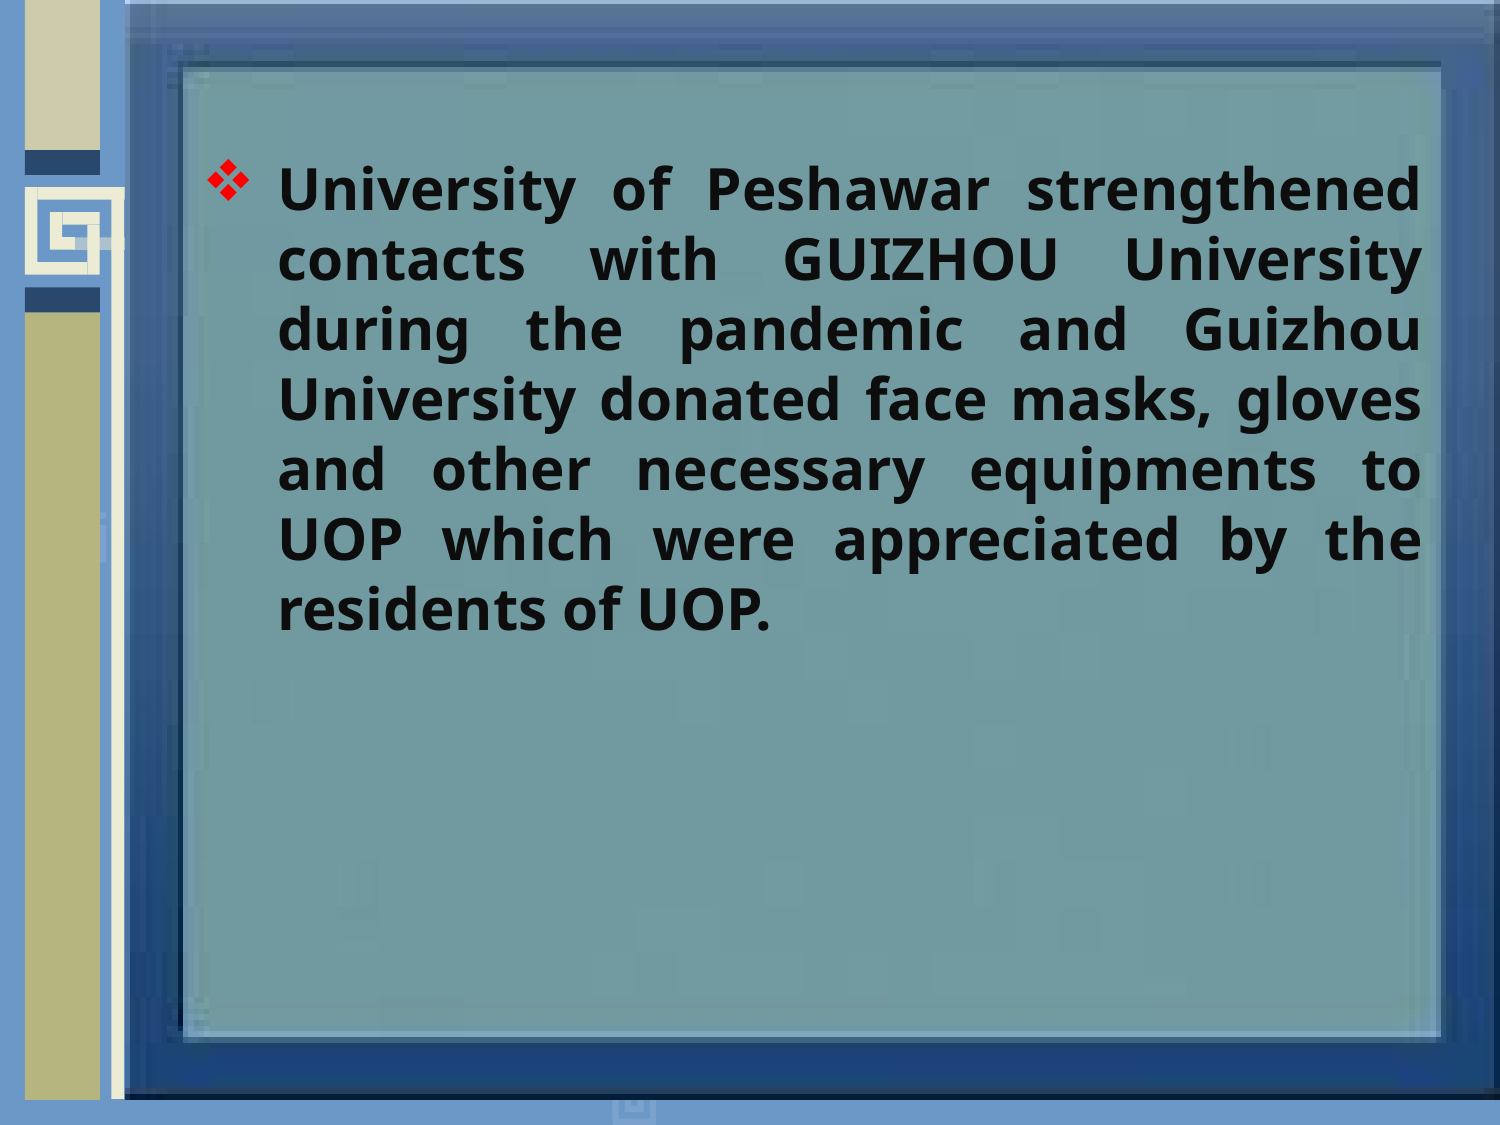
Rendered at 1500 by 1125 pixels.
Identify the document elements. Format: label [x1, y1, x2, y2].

picture [124, 0, 1500, 1101]
